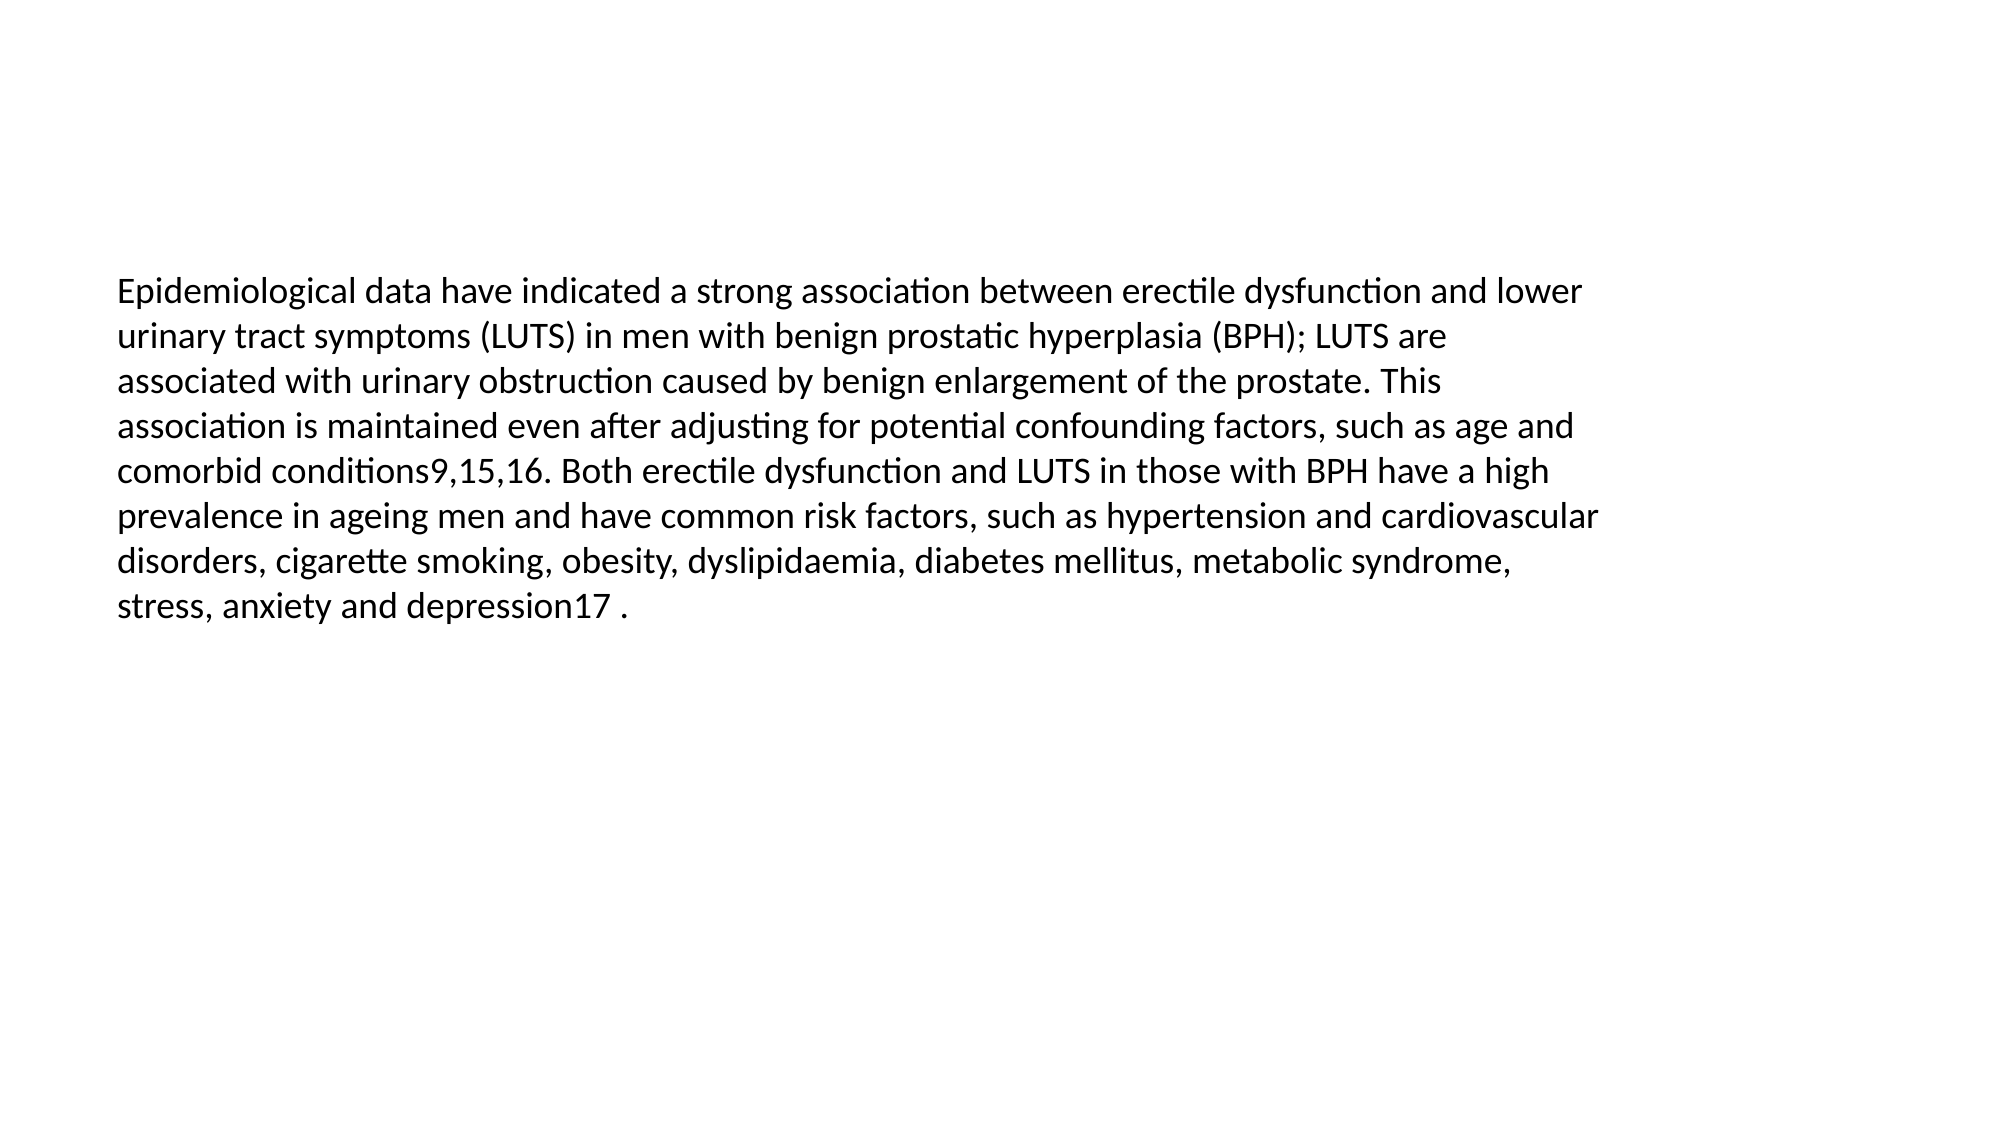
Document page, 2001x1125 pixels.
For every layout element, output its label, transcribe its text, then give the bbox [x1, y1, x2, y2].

text_box Epidemiological data have indicated a strong association between erectile dysfunction and lower urinary tract symptoms (LUTS) in men with benign prostatic hyperplasia (BPH); LUTS are associated with urinary obstruction caused by benign enlargement of the prostate. This association is maintained even after adjusting for potential confounding factors, such as age and comorbid conditions9,15,16. Both erectile dysfunction and LUTS in those with BPH have a high prevalence in ageing men and have common risk factors, such as hypertension and cardiovascular disorders, cigarette smoking, obesity, dyslipidaemia, diabetes mellitus, metabolic syndrome, stress, anxiety and depression17 . [102, 259, 1629, 634]
